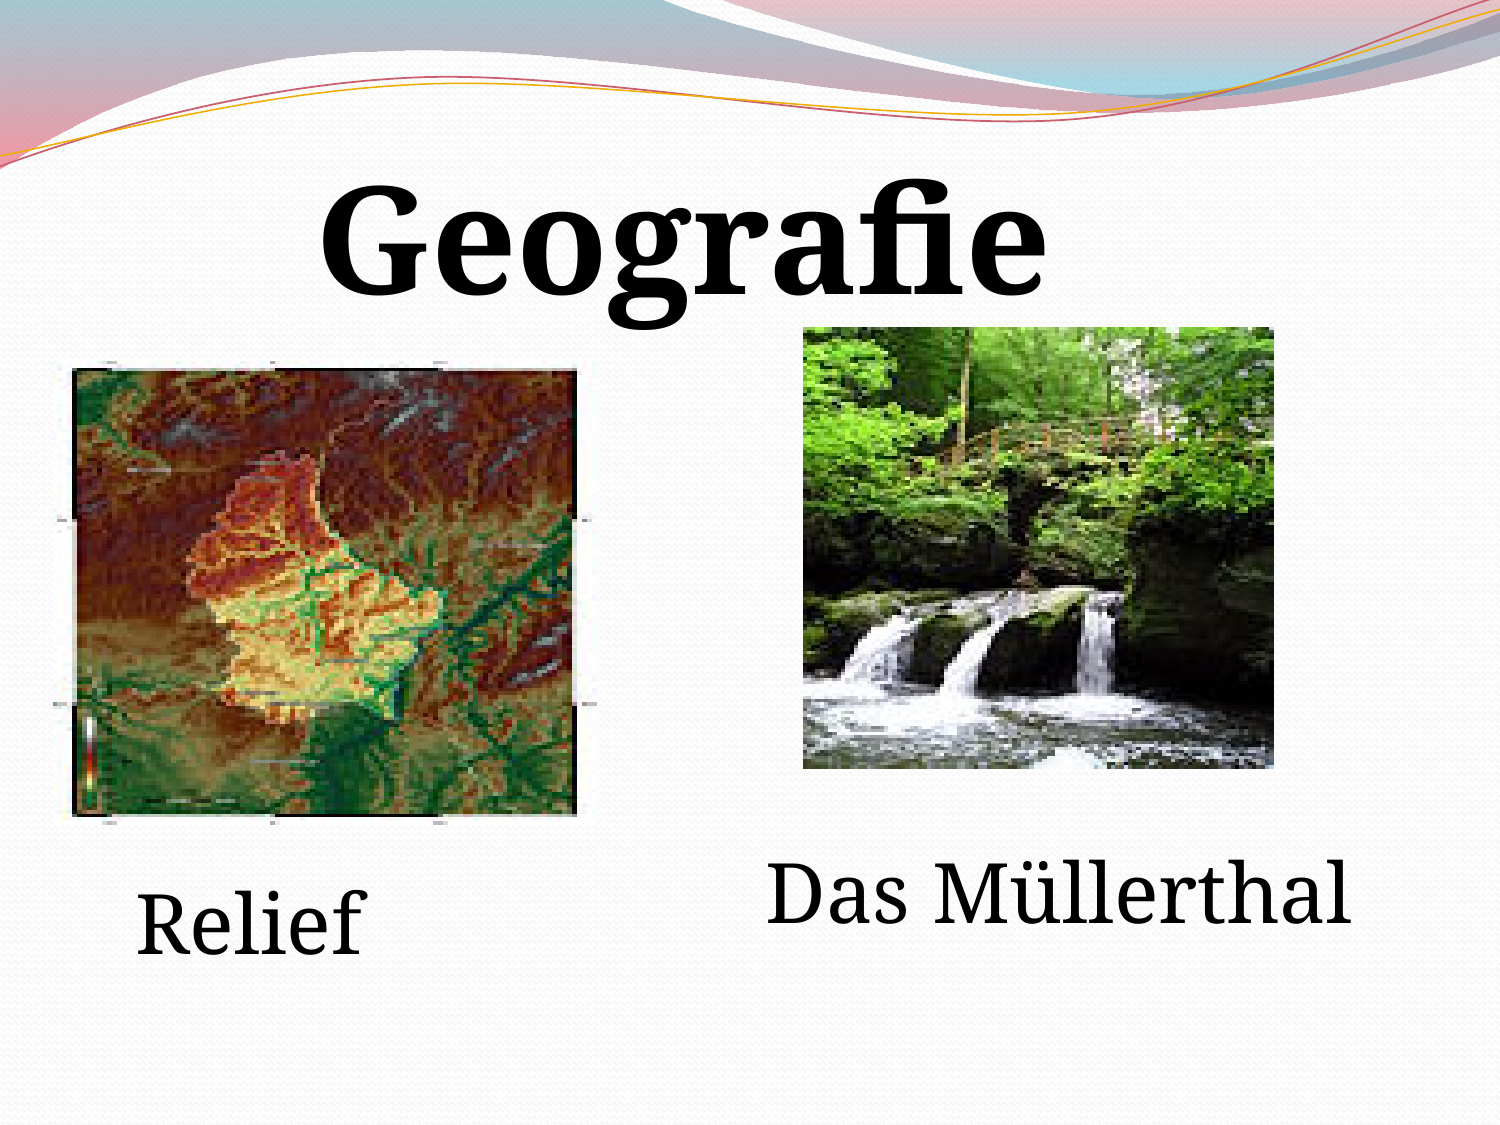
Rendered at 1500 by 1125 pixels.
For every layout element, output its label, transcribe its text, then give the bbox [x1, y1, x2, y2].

text_box Relief [120, 863, 535, 979]
picture [802, 327, 1274, 770]
picture [53, 361, 597, 825]
text_box Das Müllerthal [750, 832, 1368, 948]
text_box Geografie [301, 137, 1306, 332]
